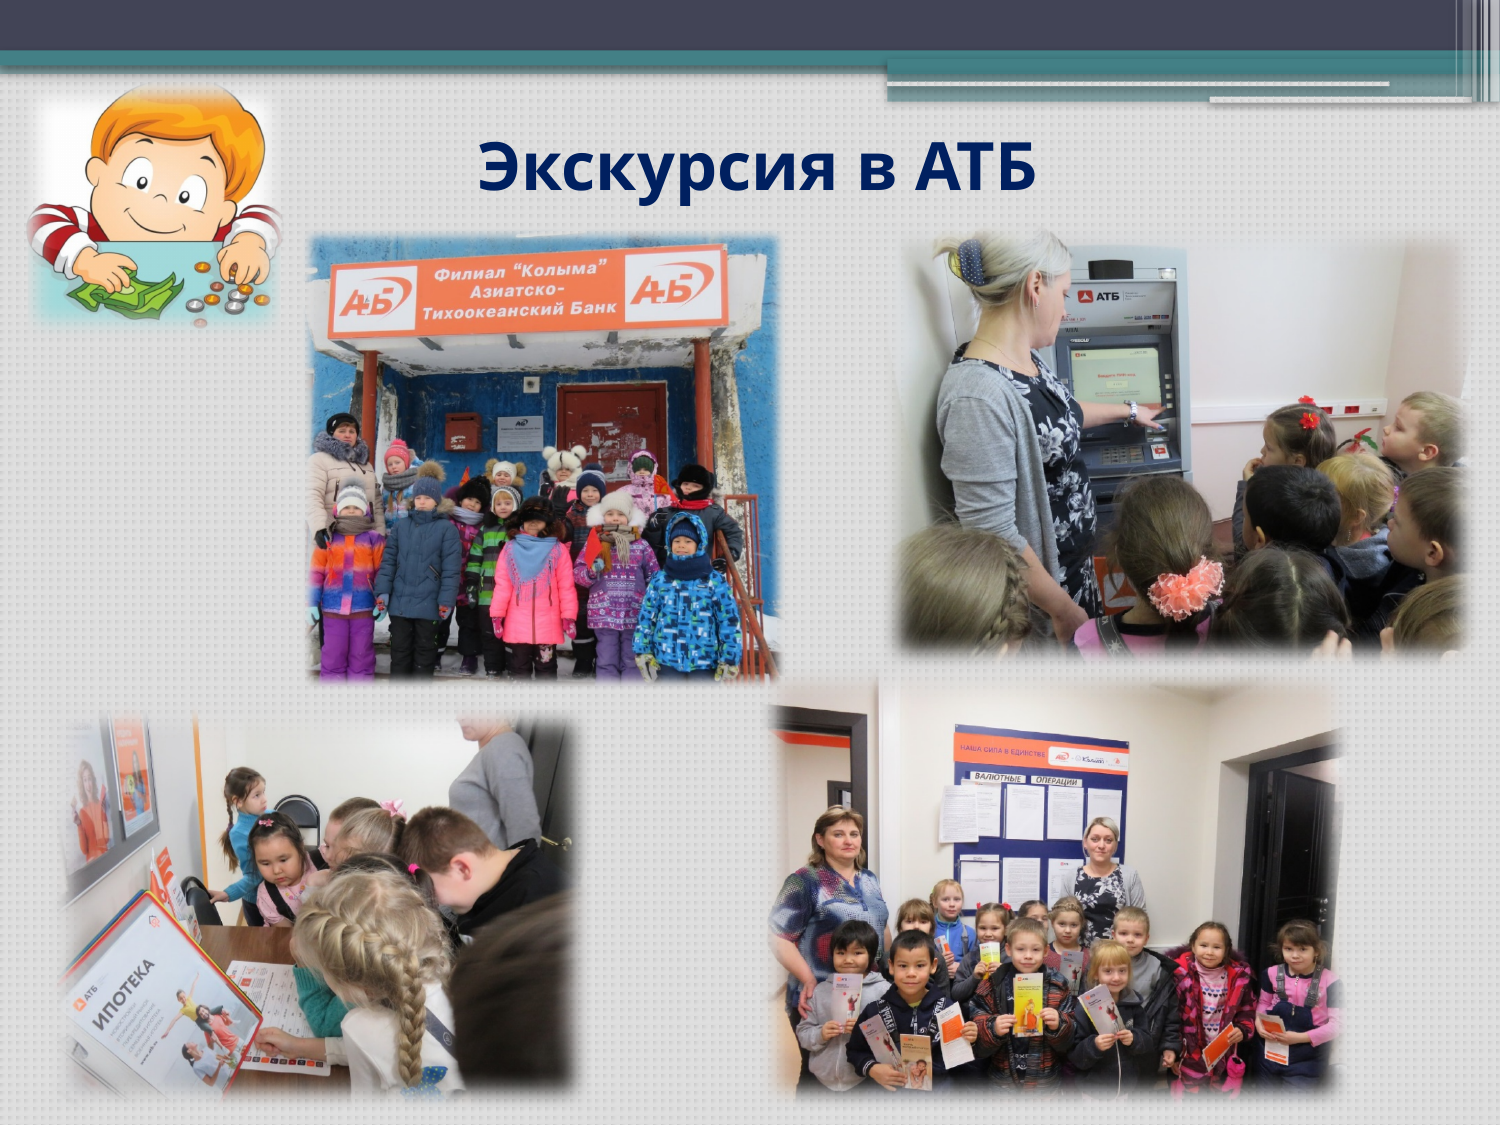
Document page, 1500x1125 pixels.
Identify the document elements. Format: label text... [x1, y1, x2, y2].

picture [17, 77, 290, 341]
picture [301, 219, 1481, 1111]
text_box Экскурсия в АТБ [462, 116, 1054, 212]
picture [51, 704, 593, 1111]
